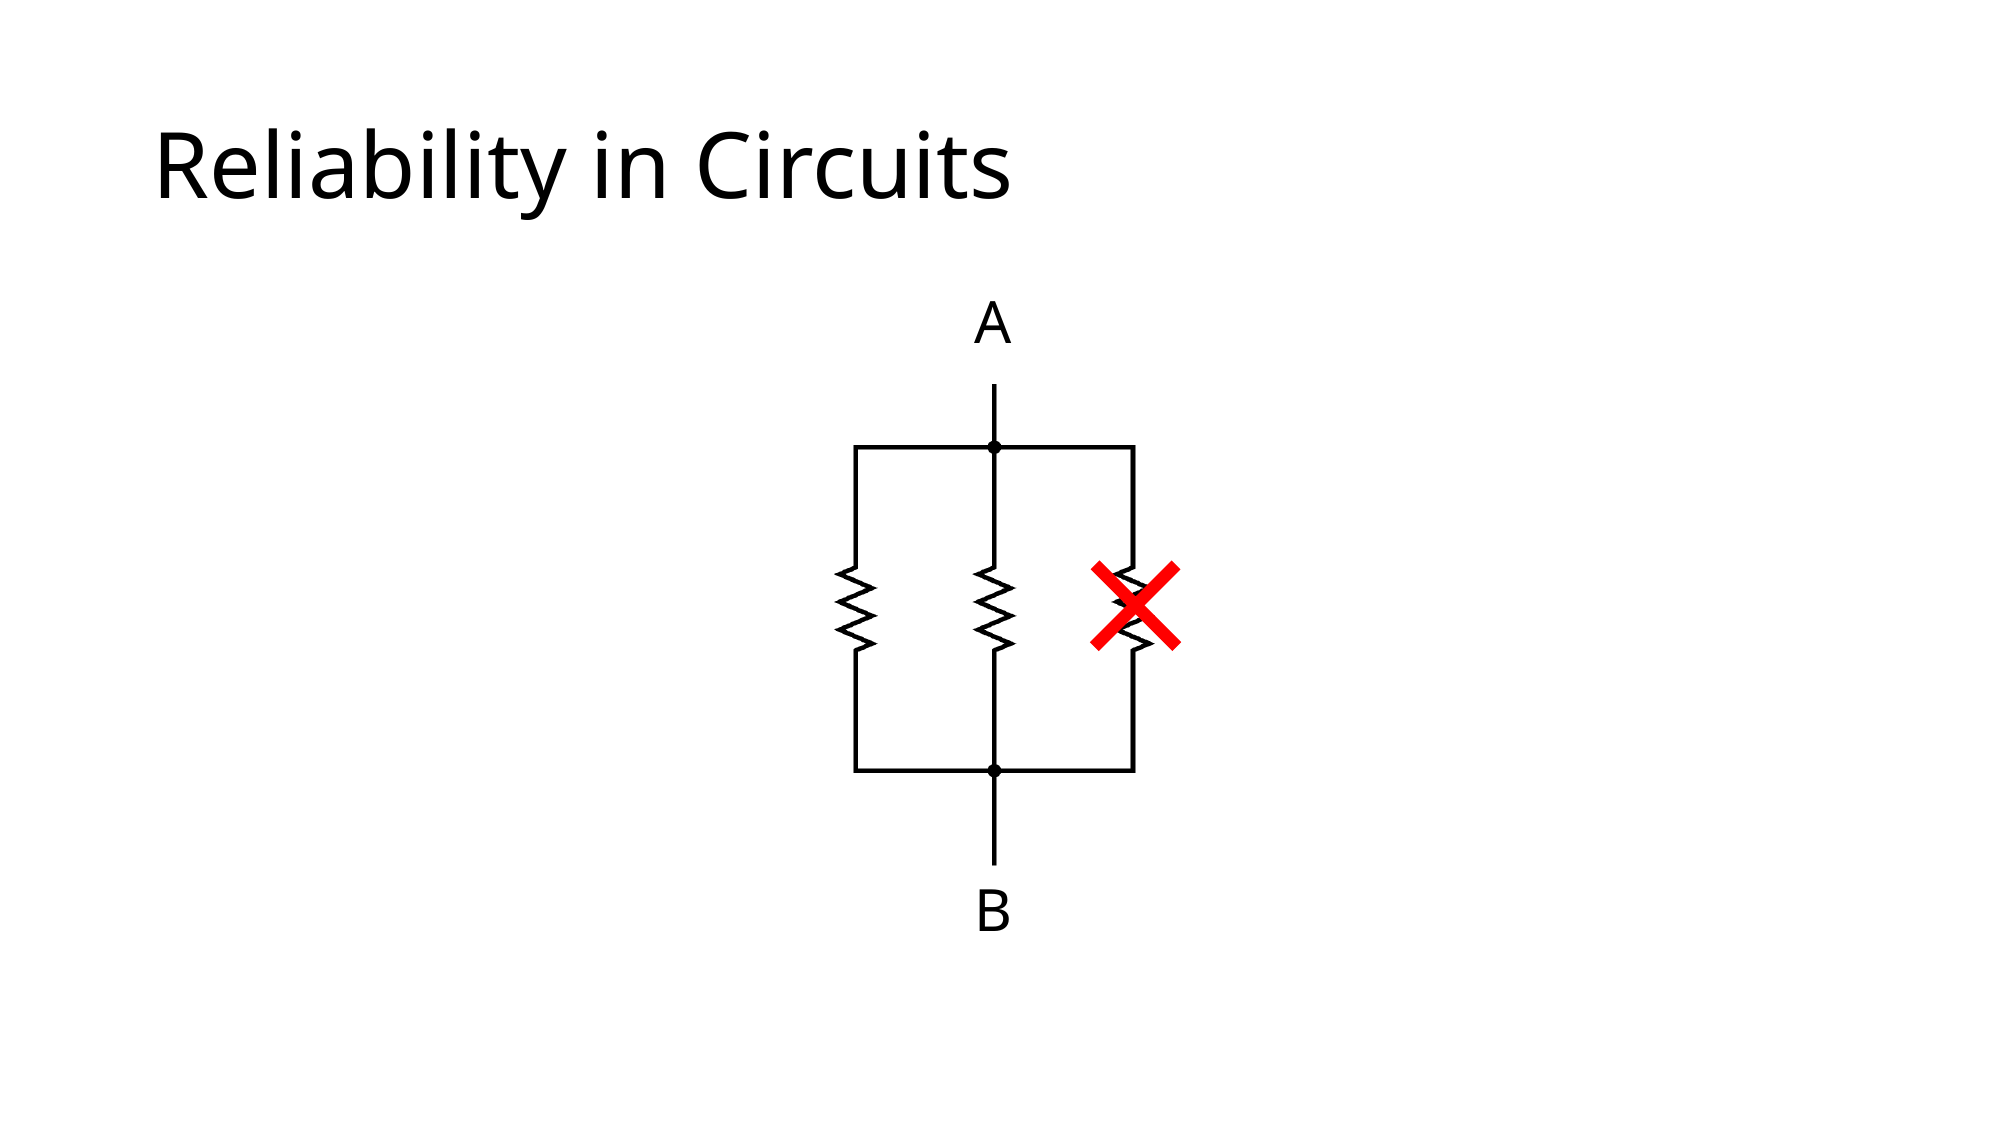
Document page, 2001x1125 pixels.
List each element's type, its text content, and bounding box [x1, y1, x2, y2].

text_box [1094, 564, 1178, 648]
title Reliability in Circuits [137, 59, 1863, 278]
text_box A [959, 277, 1027, 363]
text_box B [959, 909, 1027, 951]
picture [797, 384, 1203, 909]
